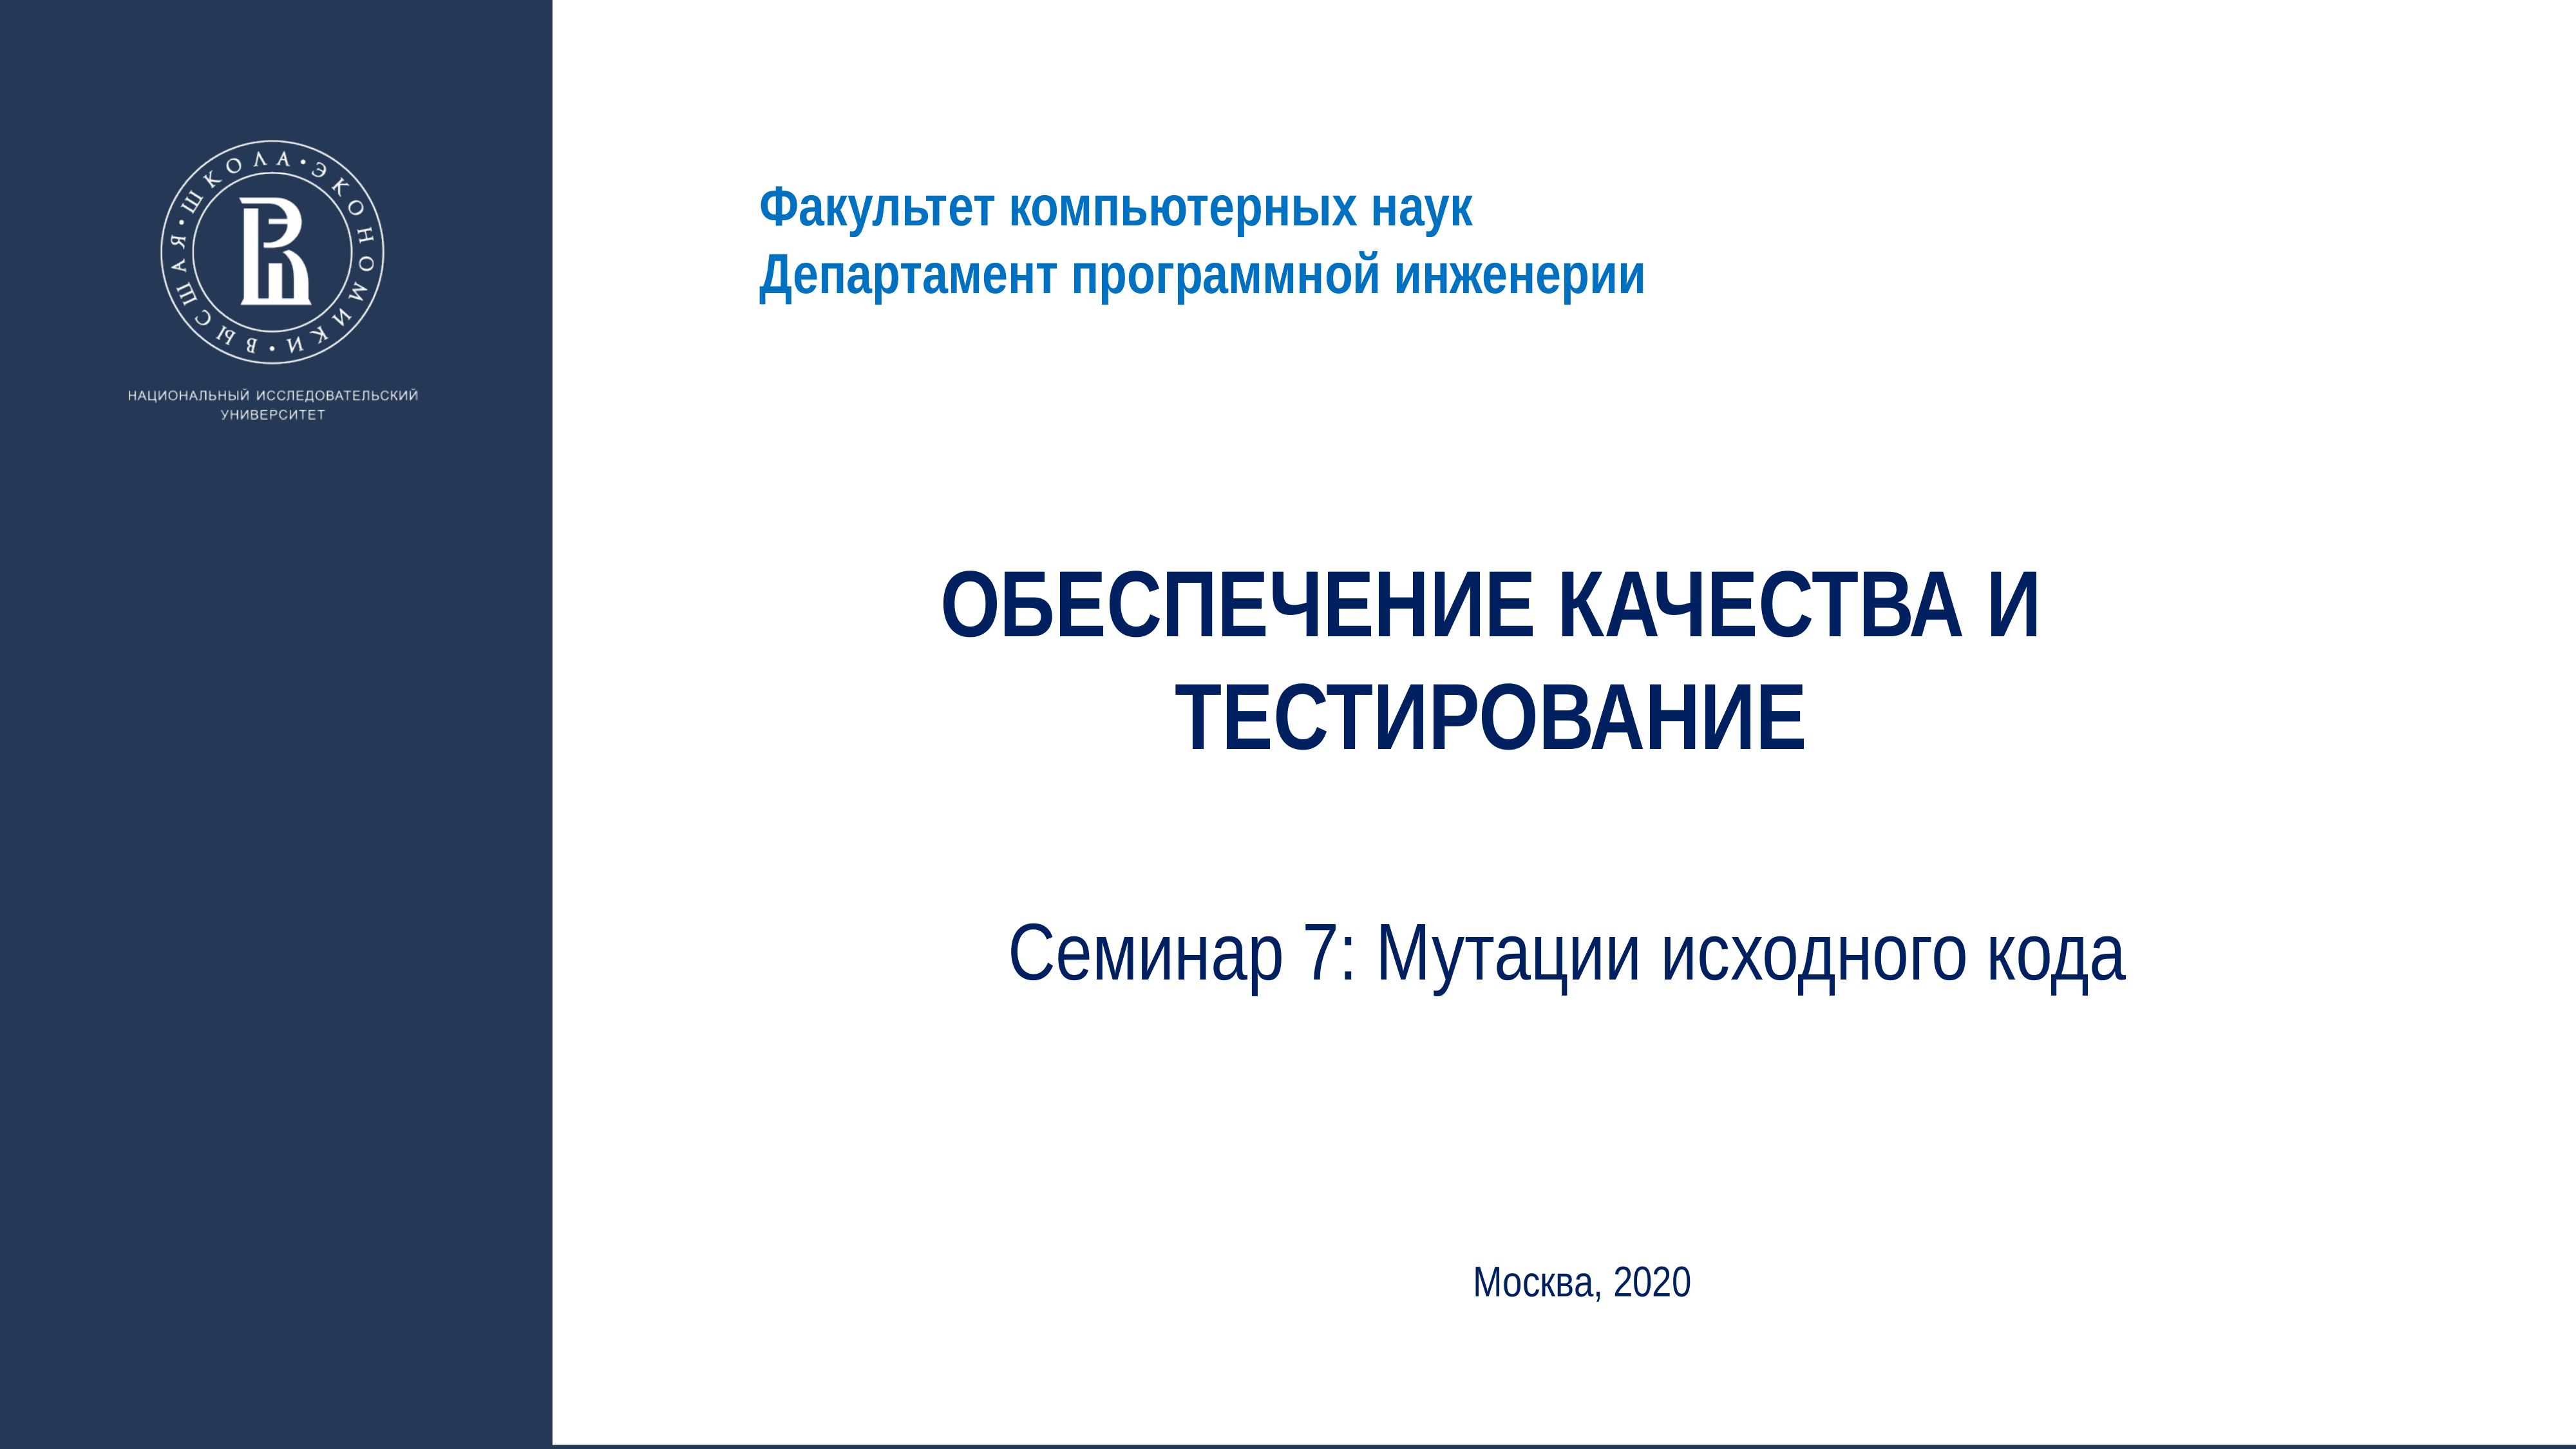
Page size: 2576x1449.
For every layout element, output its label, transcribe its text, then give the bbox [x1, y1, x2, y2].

text_box Факультет компьютерных наук Департамент программной инженерии [752, 162, 1750, 312]
text_box Семинар 7: Мутации исходного кода [752, 891, 2383, 1016]
picture [129, 140, 419, 421]
text_box Москва, 2020 [752, 1246, 2414, 1313]
text_box Обеспечение качества и тестирование [820, 504, 2163, 775]
